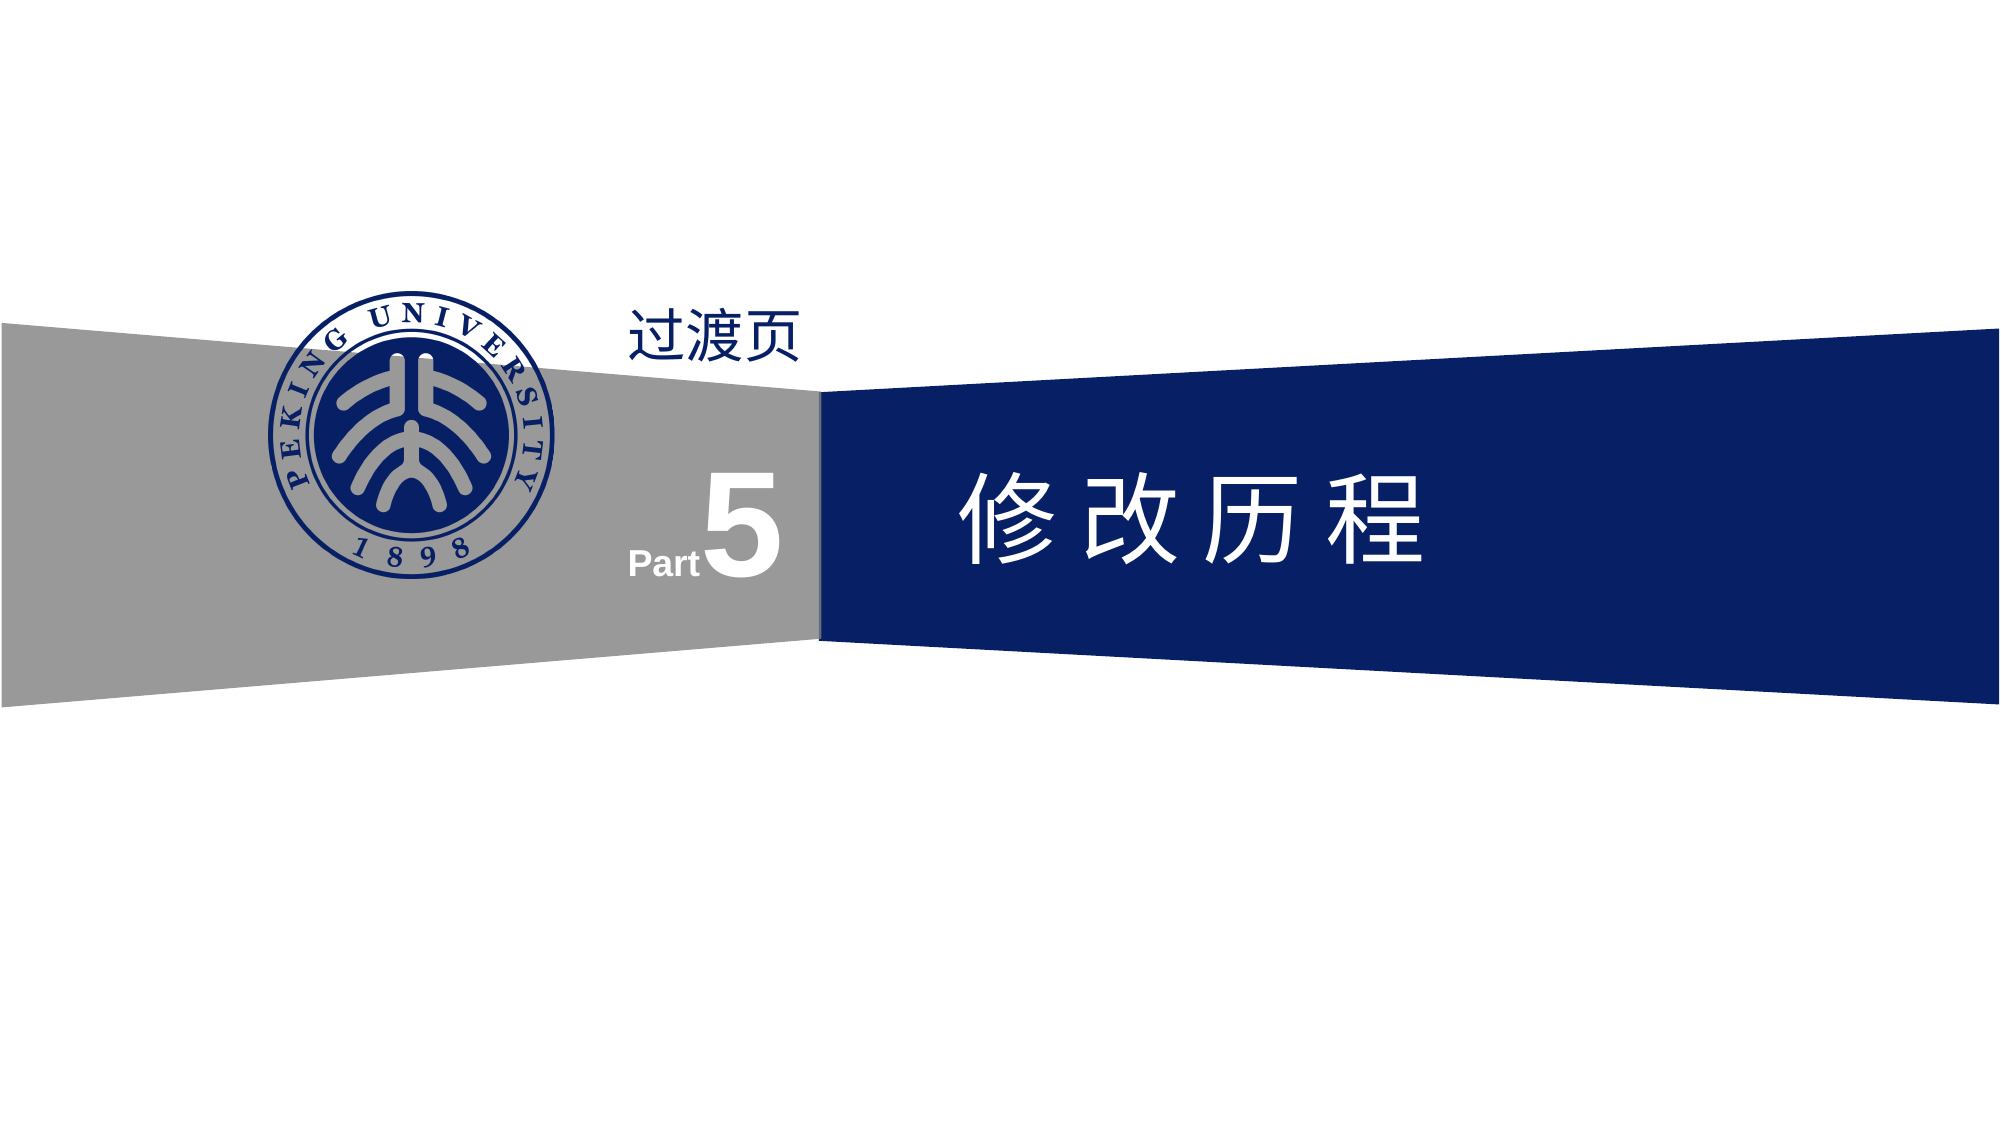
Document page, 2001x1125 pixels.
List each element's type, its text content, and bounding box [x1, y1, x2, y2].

text_box 过渡页 [612, 291, 818, 377]
picture [268, 291, 555, 579]
text_box 修 改 历 程 [943, 449, 1441, 585]
text_box Part5 [612, 419, 799, 614]
